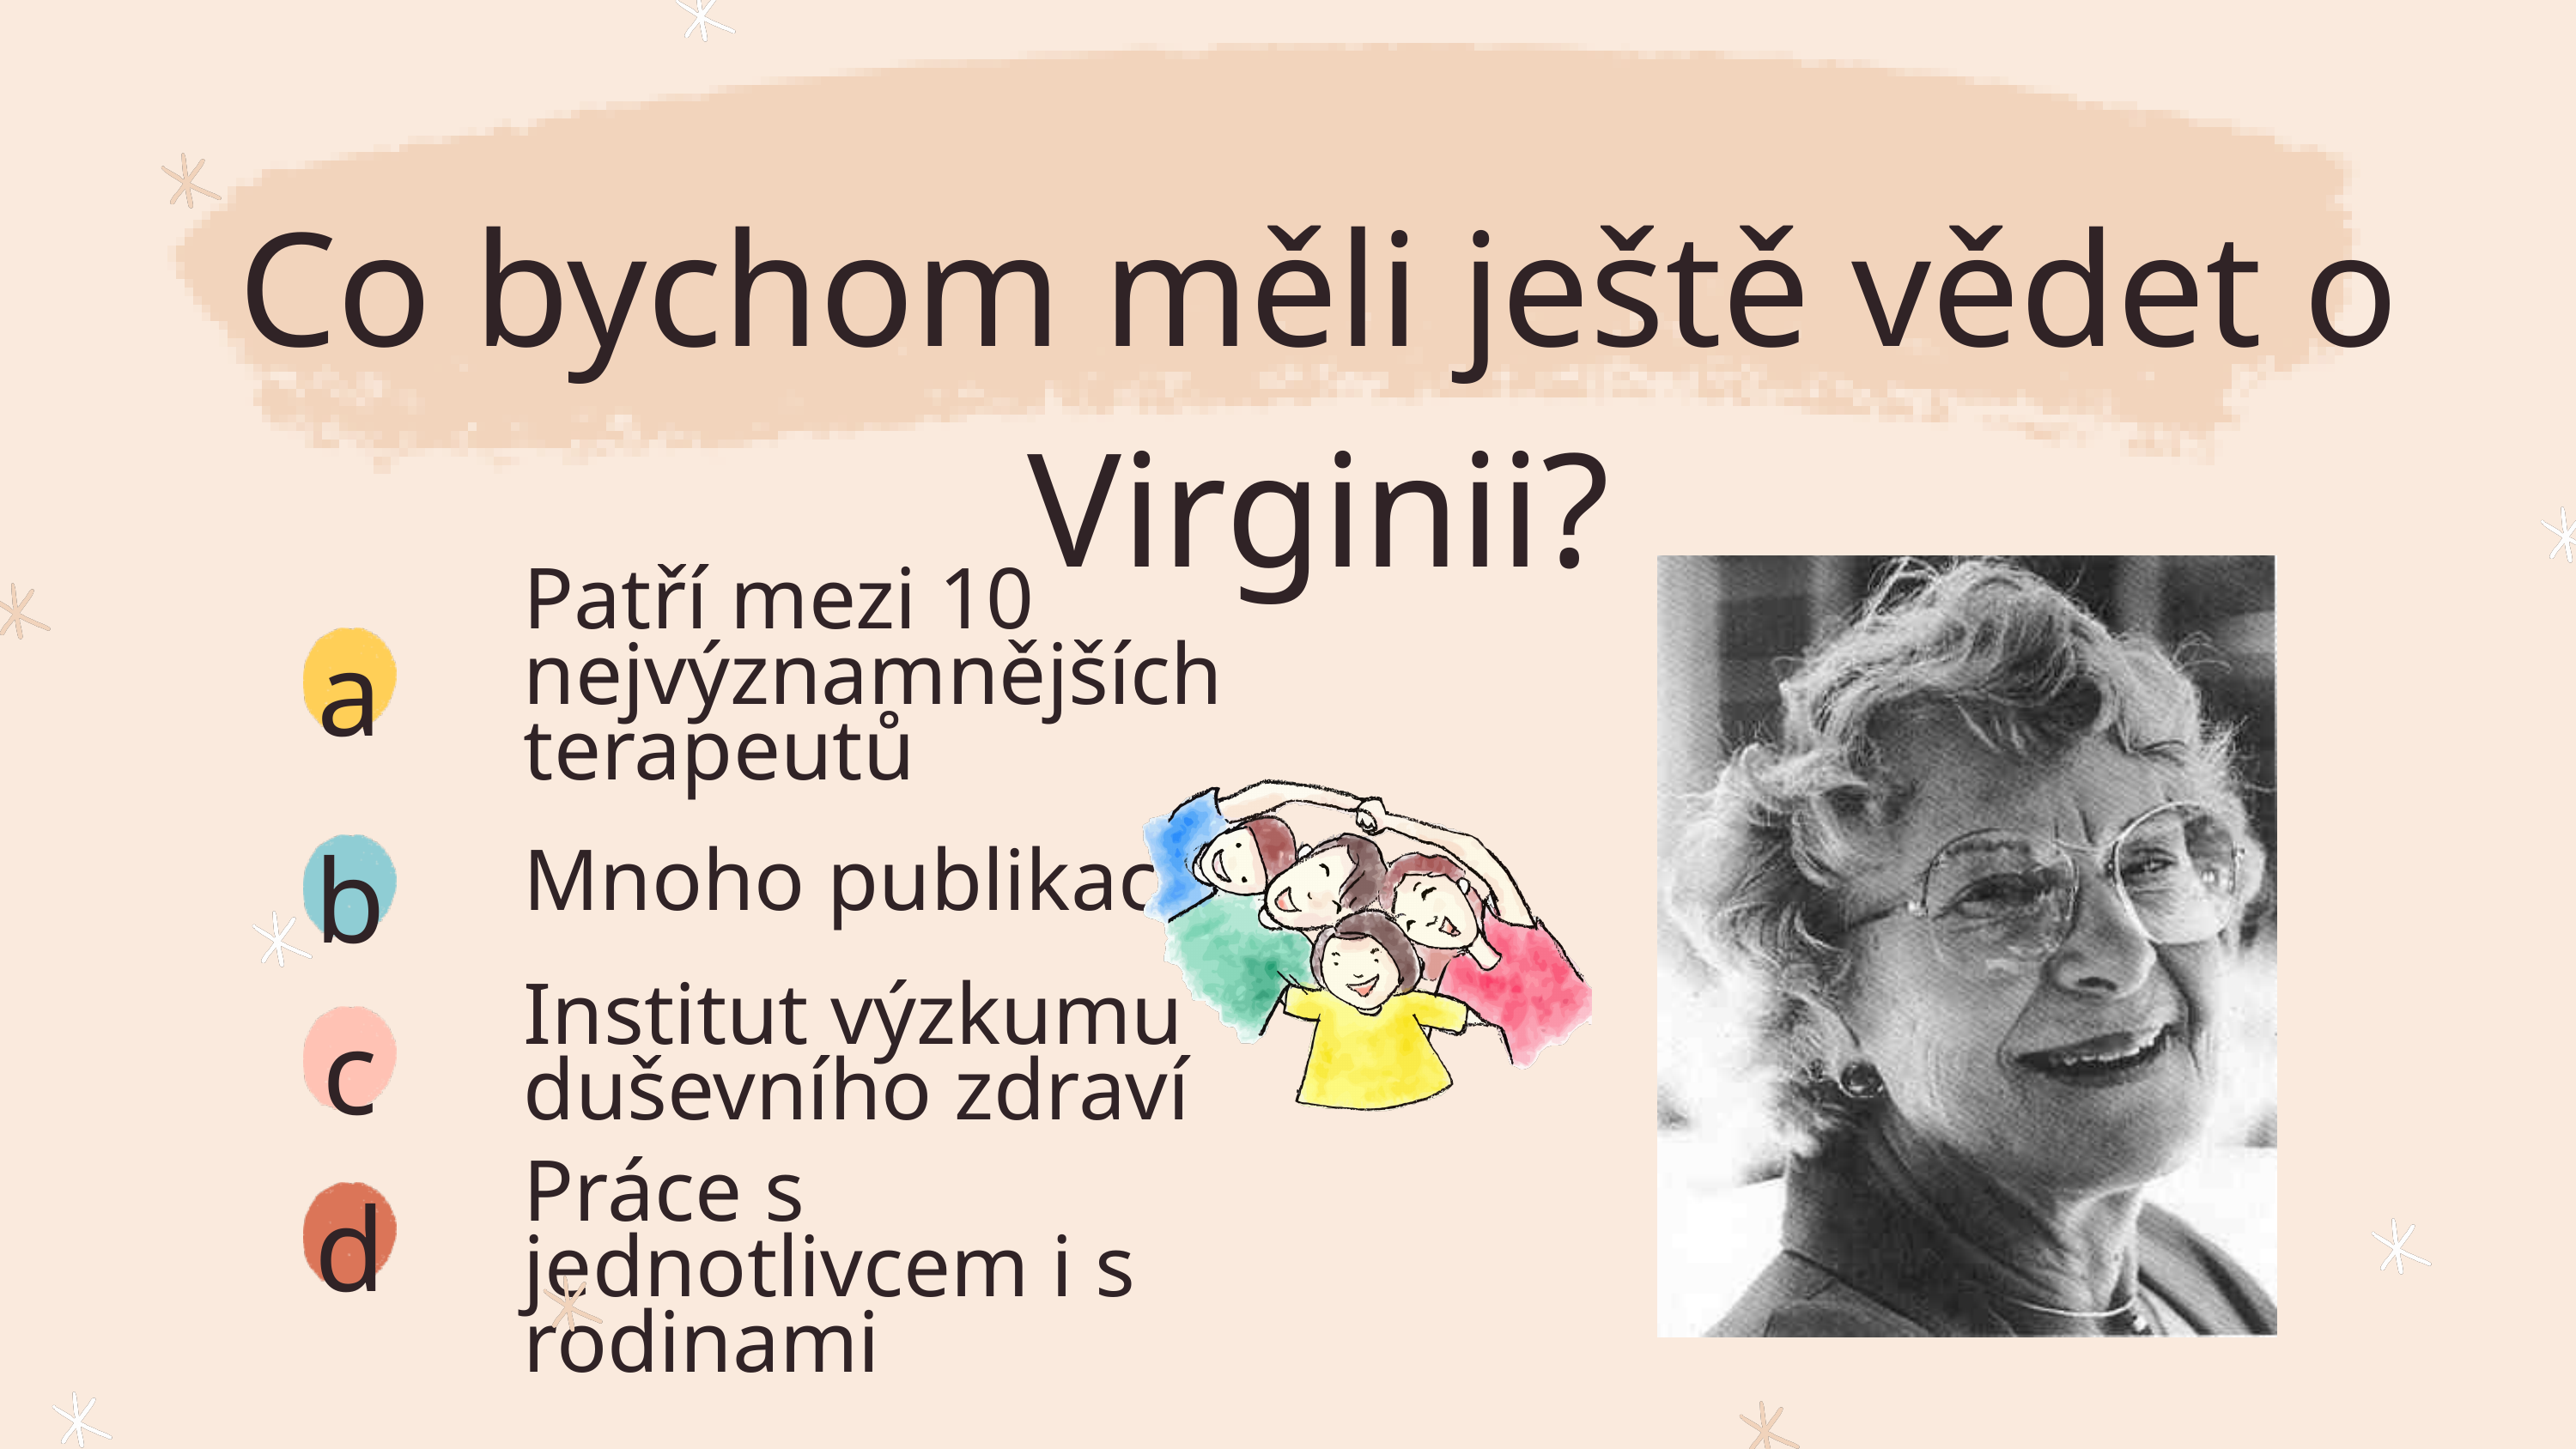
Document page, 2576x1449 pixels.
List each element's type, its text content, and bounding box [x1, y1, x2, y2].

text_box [303, 816, 1138, 955]
picture [2369, 1217, 2432, 1276]
picture [159, 0, 2370, 475]
picture [0, 582, 52, 640]
picture [1737, 1400, 1801, 1449]
picture [1656, 555, 2277, 1337]
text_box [303, 555, 1289, 809]
picture [50, 1391, 113, 1449]
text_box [303, 971, 1289, 1149]
text_box Co bychom měli ještě vědet o Virginii? [159, 157, 2478, 599]
picture [1142, 779, 1592, 1113]
picture [540, 1274, 604, 1333]
picture [2537, 506, 2576, 564]
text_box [303, 1154, 1289, 1325]
picture [250, 910, 313, 968]
